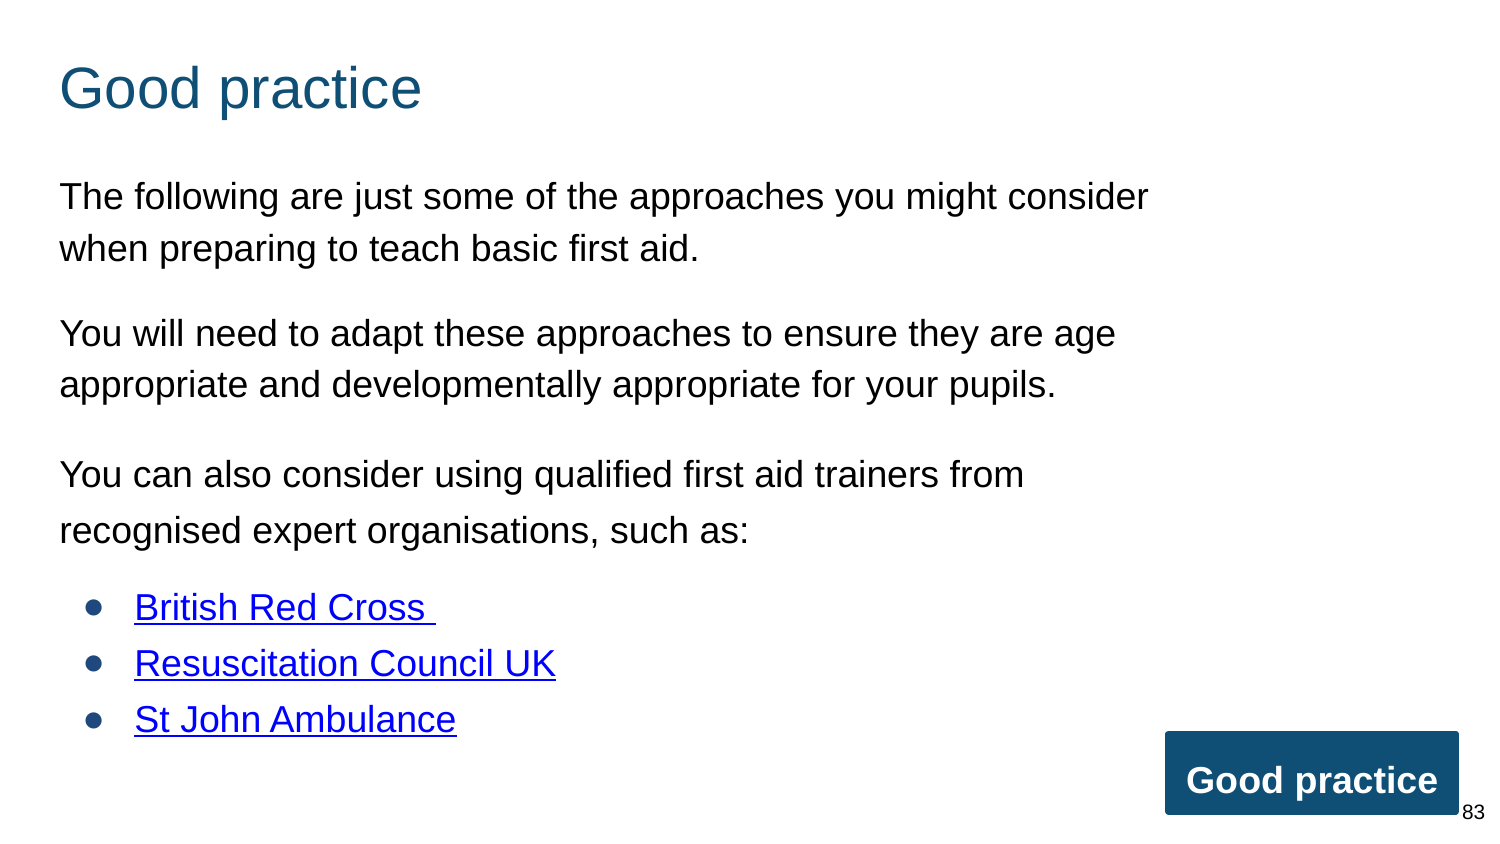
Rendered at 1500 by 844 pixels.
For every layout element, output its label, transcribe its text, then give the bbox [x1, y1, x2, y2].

title Good practice [44, 35, 1470, 130]
slide_number 83 [1441, 783, 1500, 839]
list The following are just some of the approaches you might consider when preparing to teach basic first aid. You will need to adapt these approaches to ensure they are age appropriate and developmentally appropriate for your pupils. You can also consider using qualified first aid trainers from recognised expert organisations, such as: British Red Cross Resuscitation Council UK St John Ambulance [44, 150, 1224, 769]
subtitle Good practice [1168, 733, 1456, 812]
